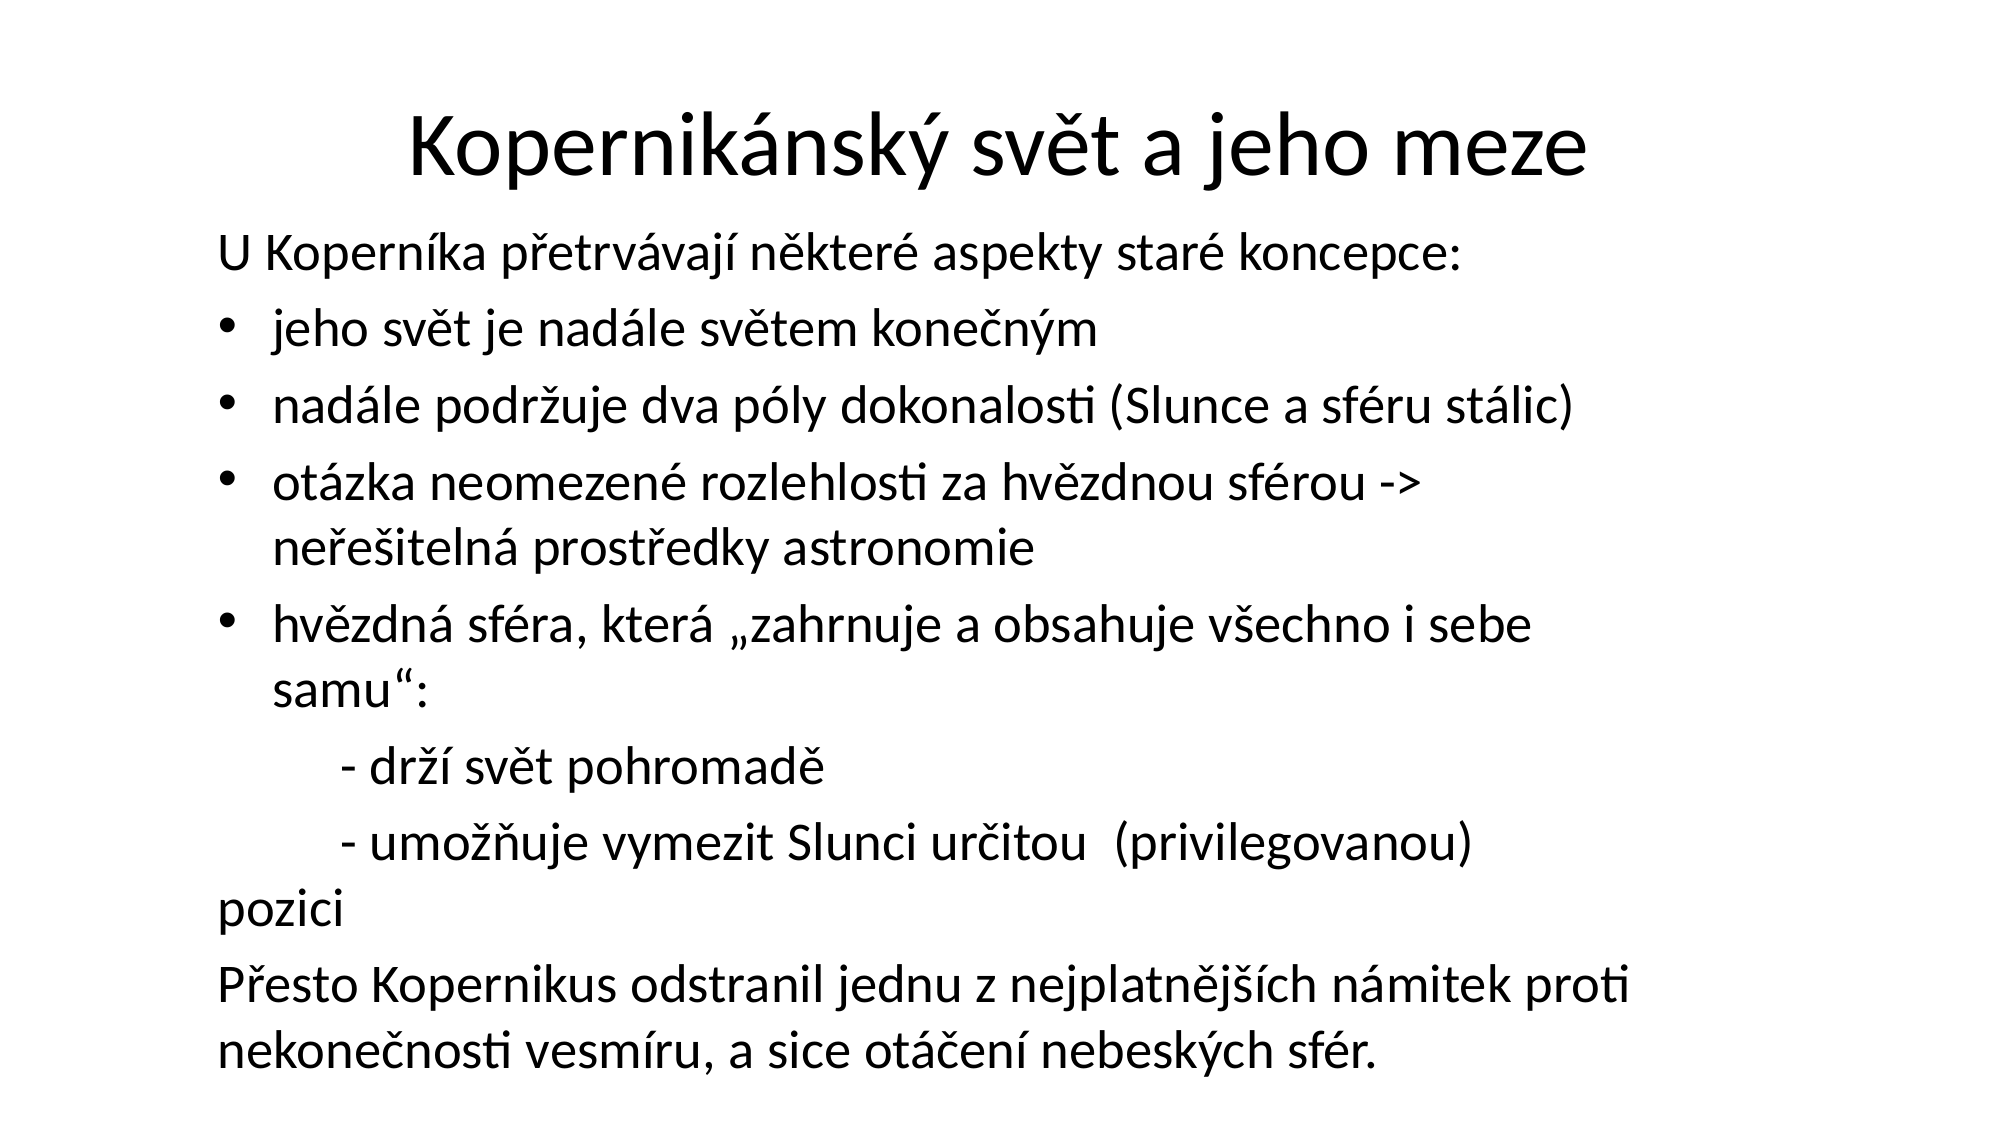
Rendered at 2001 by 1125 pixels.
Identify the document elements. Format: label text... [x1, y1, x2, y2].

title Kopernikánský svět a jeho meze [99, 45, 1900, 233]
list U Koperníka přetrvávají některé aspekty staré koncepce: jeho svět je nadále světem konečným nadále podržuje dva póly dokonalosti (Slunce a sféru stálic) otázka neomezené rozlehlosti za hvězdnou sférou -> neřešitelná prostředky astronomie hvězdná sféra, která „zahrnuje a obsahuje všechno i sebe samu“: - drží svět pohromadě - umožňuje vymezit Slunci určitou (privilegovanou) pozici Přesto Kopernikus odstranil jednu z nejplatnějších námitek proti nekonečnosti vesmíru, a sice otáčení nebeských sfér. [202, 208, 1675, 1106]
